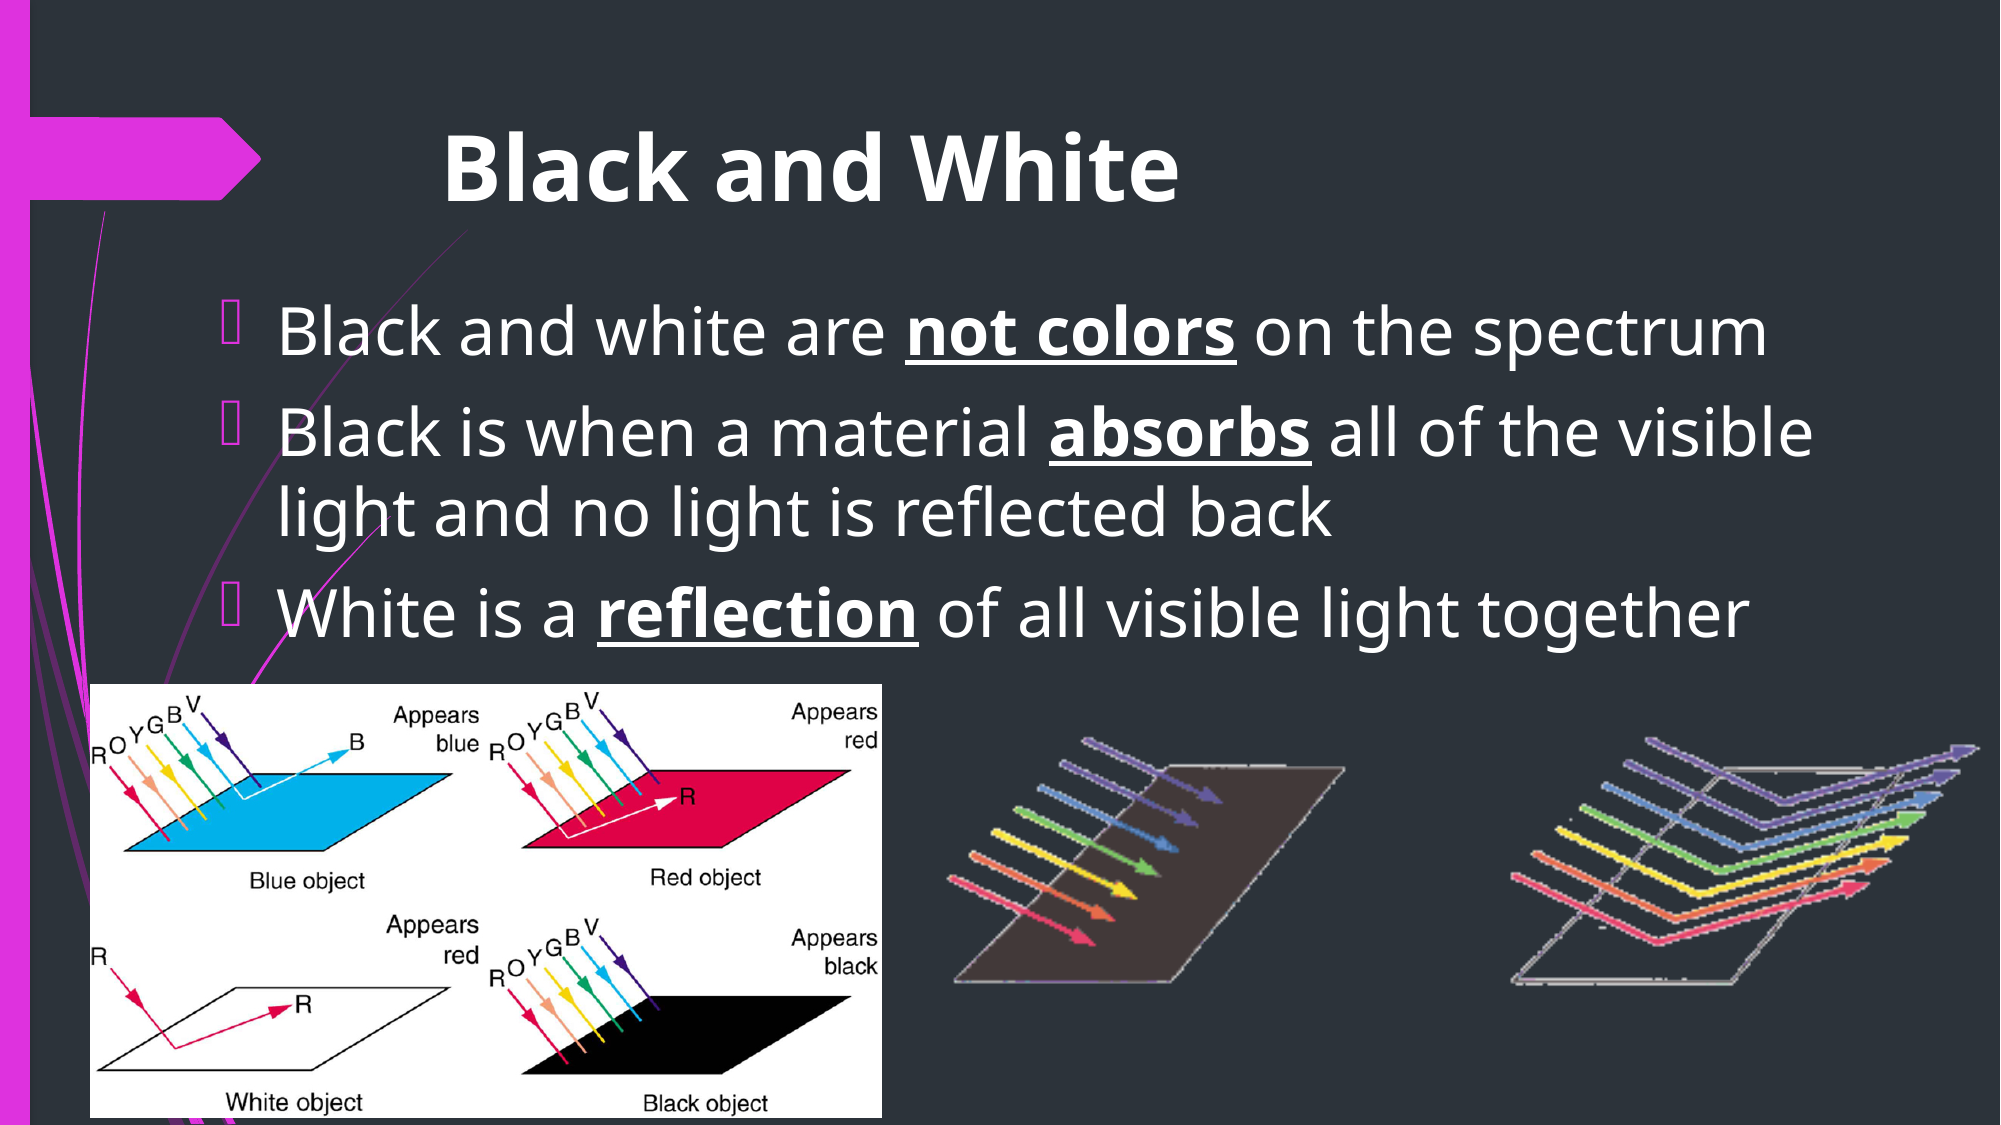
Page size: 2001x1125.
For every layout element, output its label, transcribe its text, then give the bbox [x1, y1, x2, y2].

picture [89, 684, 882, 1118]
picture [932, 721, 2000, 991]
list Black and white are not colors on the spectrum Black is when a material absorbs all of the visible light and no light is reflected back White is a reflection of all visible light together [204, 281, 1949, 901]
title Black and White [425, 102, 1888, 281]
